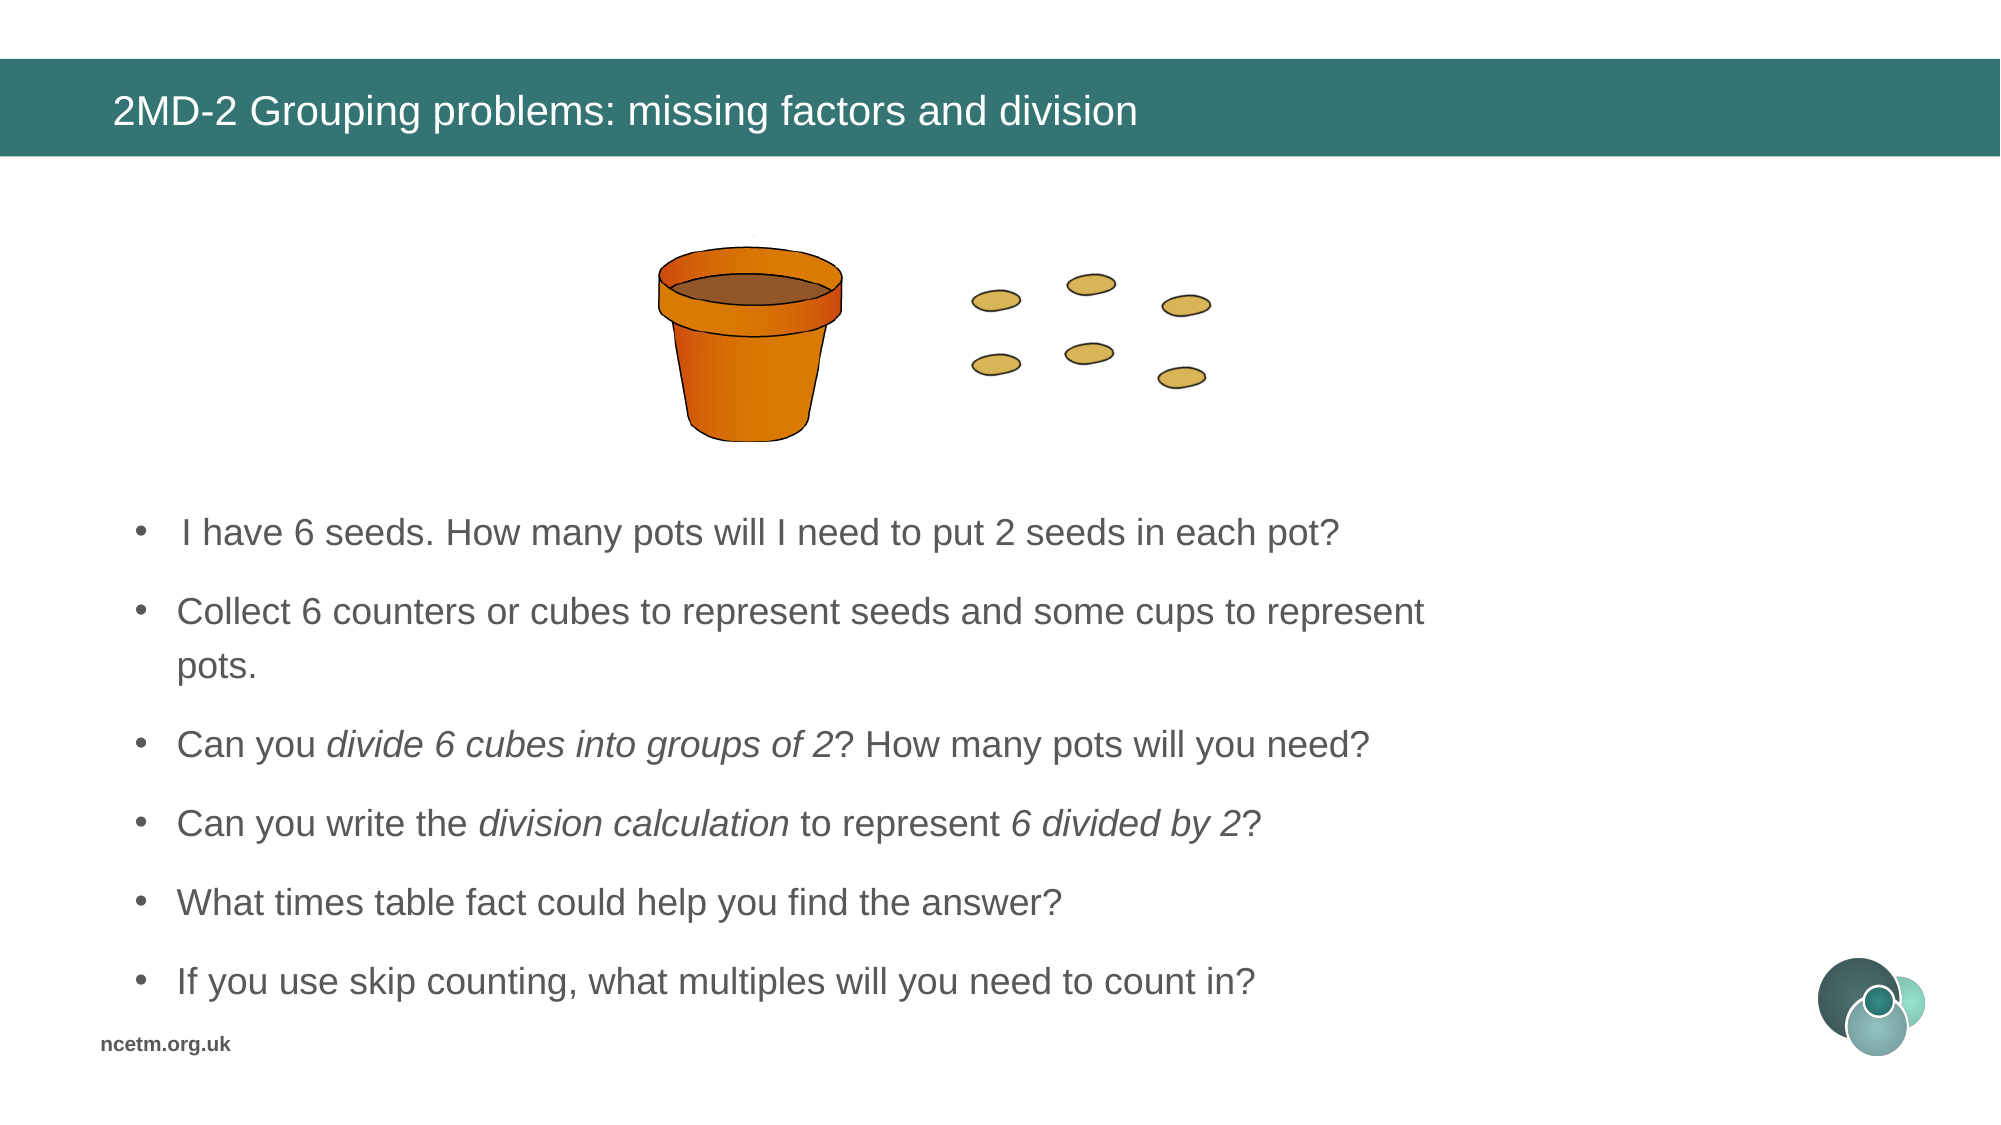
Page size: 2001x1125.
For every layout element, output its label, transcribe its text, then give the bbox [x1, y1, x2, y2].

picture [657, 235, 869, 443]
title 2MD-2 Grouping problems: missing factors and division [97, 76, 1945, 147]
picture [1160, 282, 1213, 329]
text_box I have 6 seeds. How many pots will I need to put 2 seeds in each pot? Collect 6 counters or cubes to represent seeds and some cups to represent pots. Can you divide 6 cubes into groups of 2? How many pots will you need? Can you write the division calculation to represent 6 divided by 2? What times table fact could help you find the answer? If you use skip counting, what multiples will you need to count in? [119, 491, 1442, 1023]
picture [970, 277, 1023, 324]
picture [1818, 958, 1925, 1056]
picture [970, 341, 1023, 388]
picture [1063, 330, 1116, 377]
picture [1156, 355, 1208, 401]
picture [1065, 261, 1118, 308]
